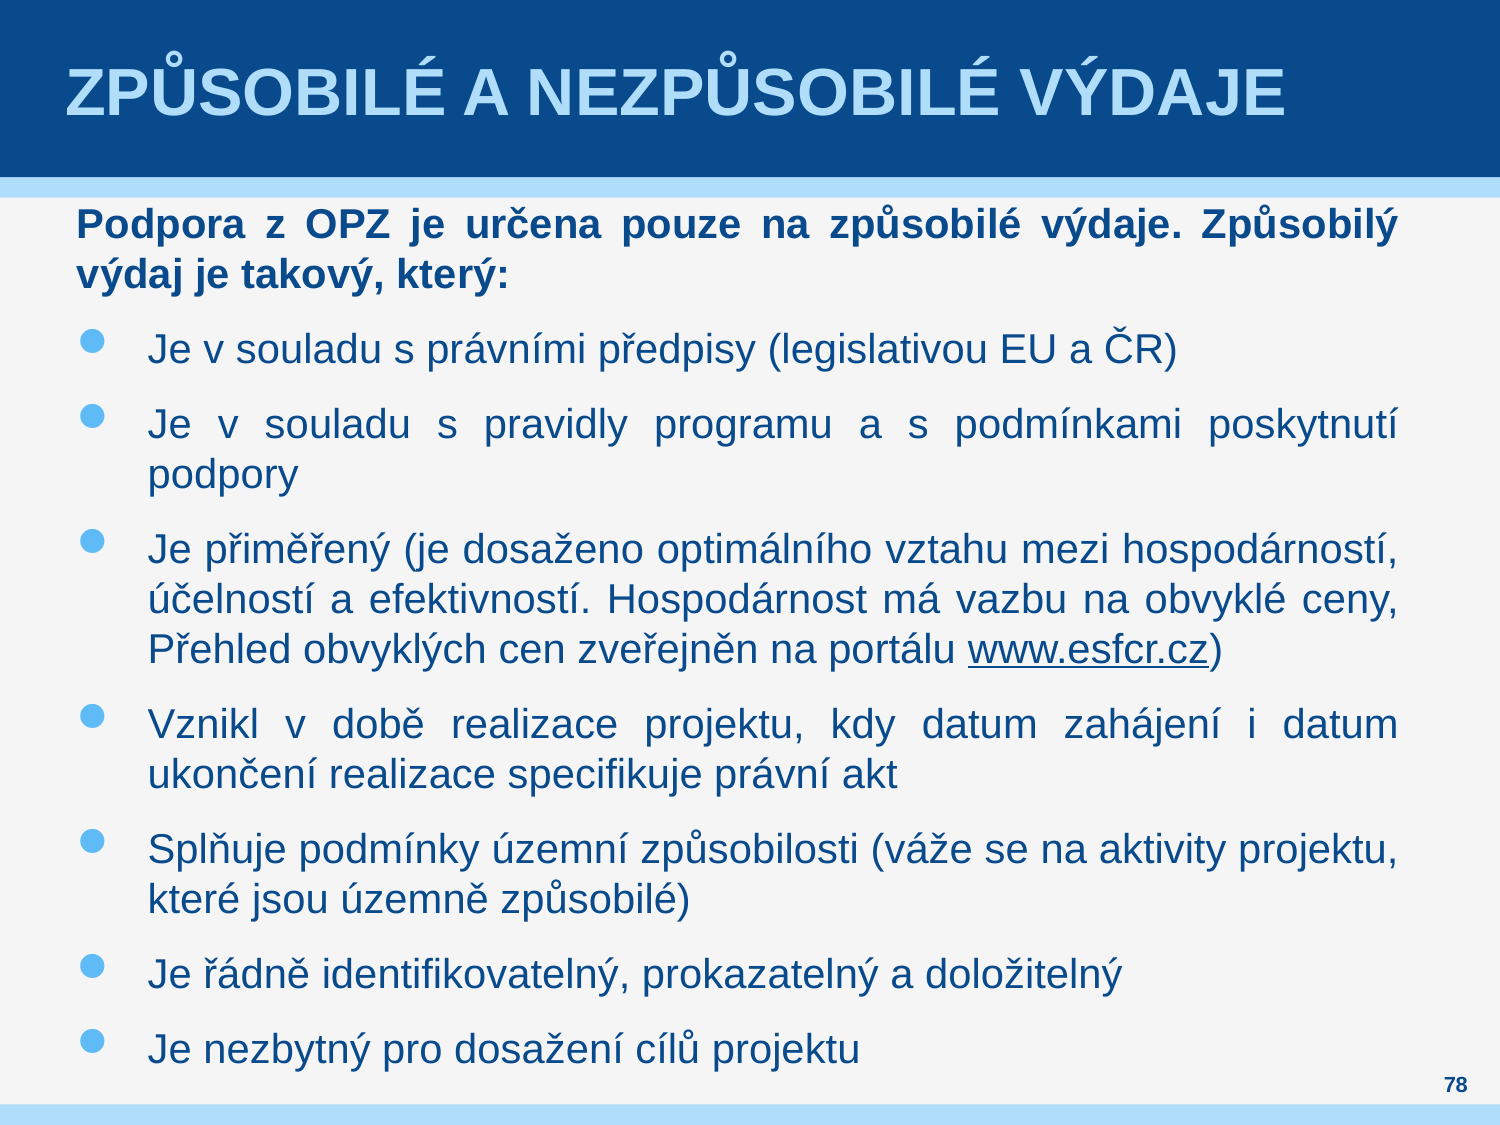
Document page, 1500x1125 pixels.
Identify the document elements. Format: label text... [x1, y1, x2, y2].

slide_number 78 [1417, 1068, 1495, 1099]
list Podpora z OPZ je určena pouze na způsobilé výdaje. Způsobilý výdaj je takový, který: Je v souladu s právními předpisy (legislativou EU a ČR) Je v souladu s pravidly programu a s podmínkami poskytnutí podpory Je přiměřený (je dosaženo optimálního vztahu mezi hospodárností, účelností a efektivností. Hospodárnost má vazbu na obvyklé ceny, Přehled obvyklých cen zveřejněn na portálu www.esfcr.cz) Vznikl v době realizace projektu, kdy datum zahájení i datum ukončení realizace specifikuje právní akt Splňuje podmínky územní způsobilosti (váže se na aktivity projektu, které jsou územně způsobilé) Je řádně identifikovatelný, prokazatelný a doložitelný Je nezbytný pro dosažení cílů projektu [76, 196, 1400, 1059]
title Způsobilé a nezpůsobilé výdaje [59, 0, 1441, 178]
